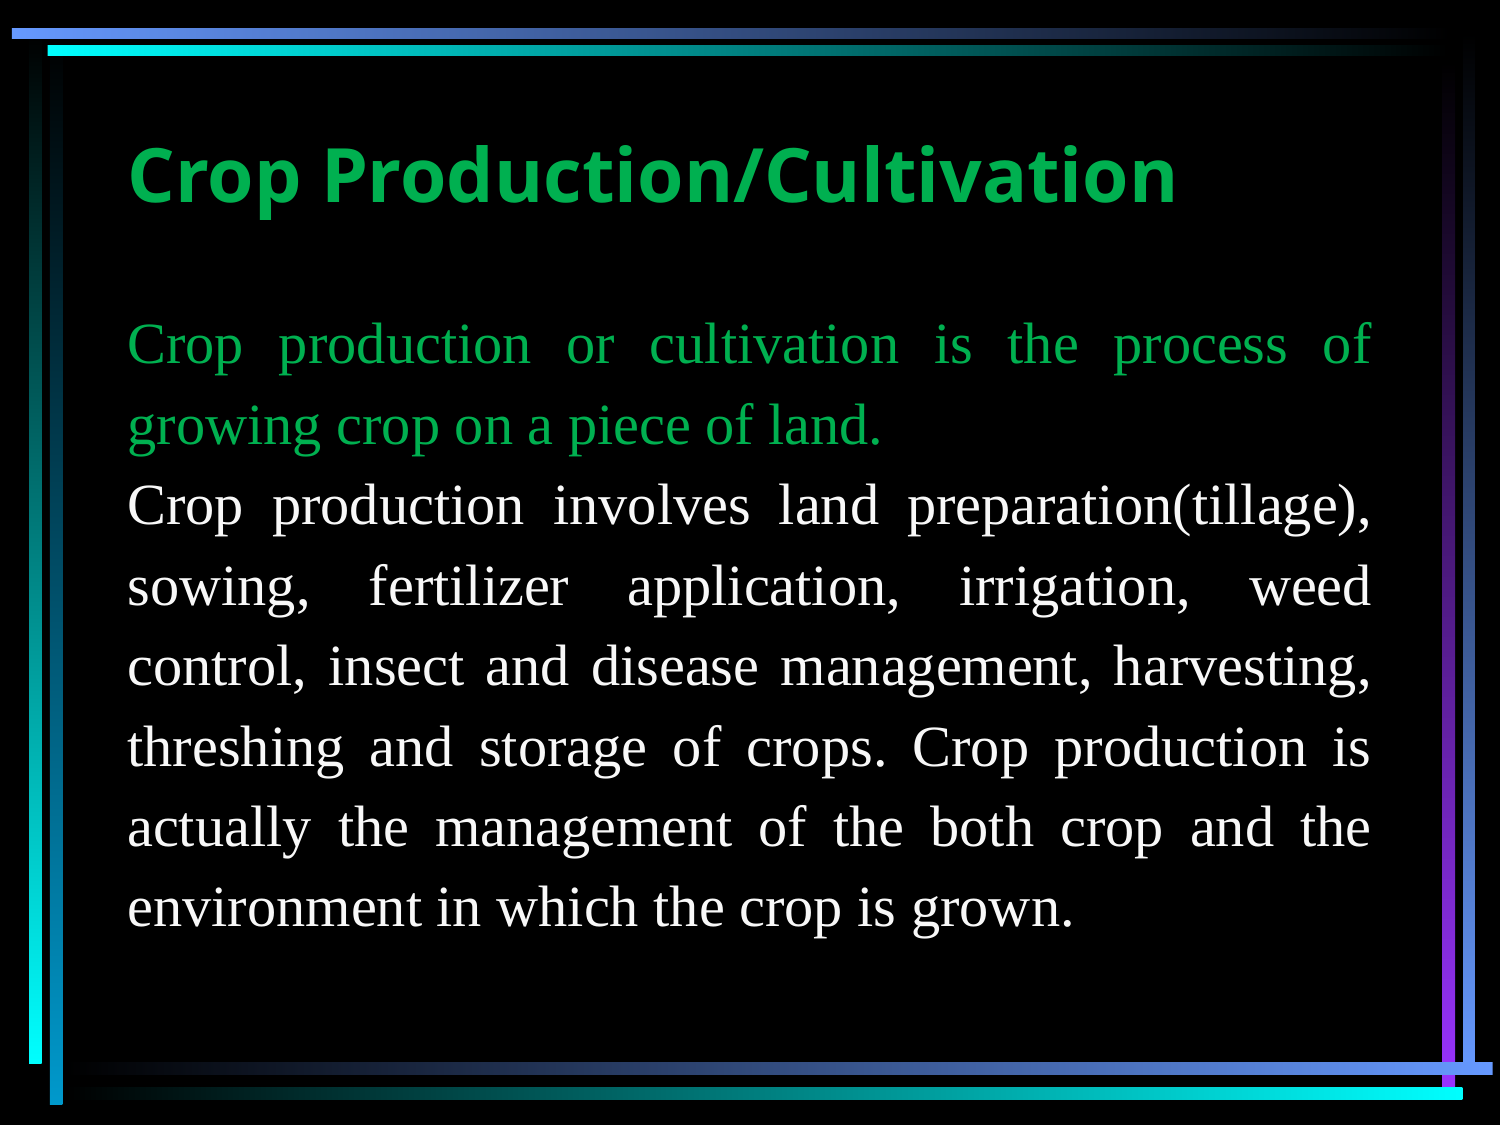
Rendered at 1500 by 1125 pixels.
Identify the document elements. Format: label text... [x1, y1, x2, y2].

list Crop production or cultivation is the process of growing crop on a piece of land. Crop production involves land preparation(tillage), sowing, fertilizer application, irrigation, weed control, insect and disease management, harvesting, threshing and storage of crops. Crop production is actually the management of the both crop and the environment in which the crop is grown. [112, 287, 1388, 1013]
title Crop Production/Cultivation [112, 99, 1388, 226]
